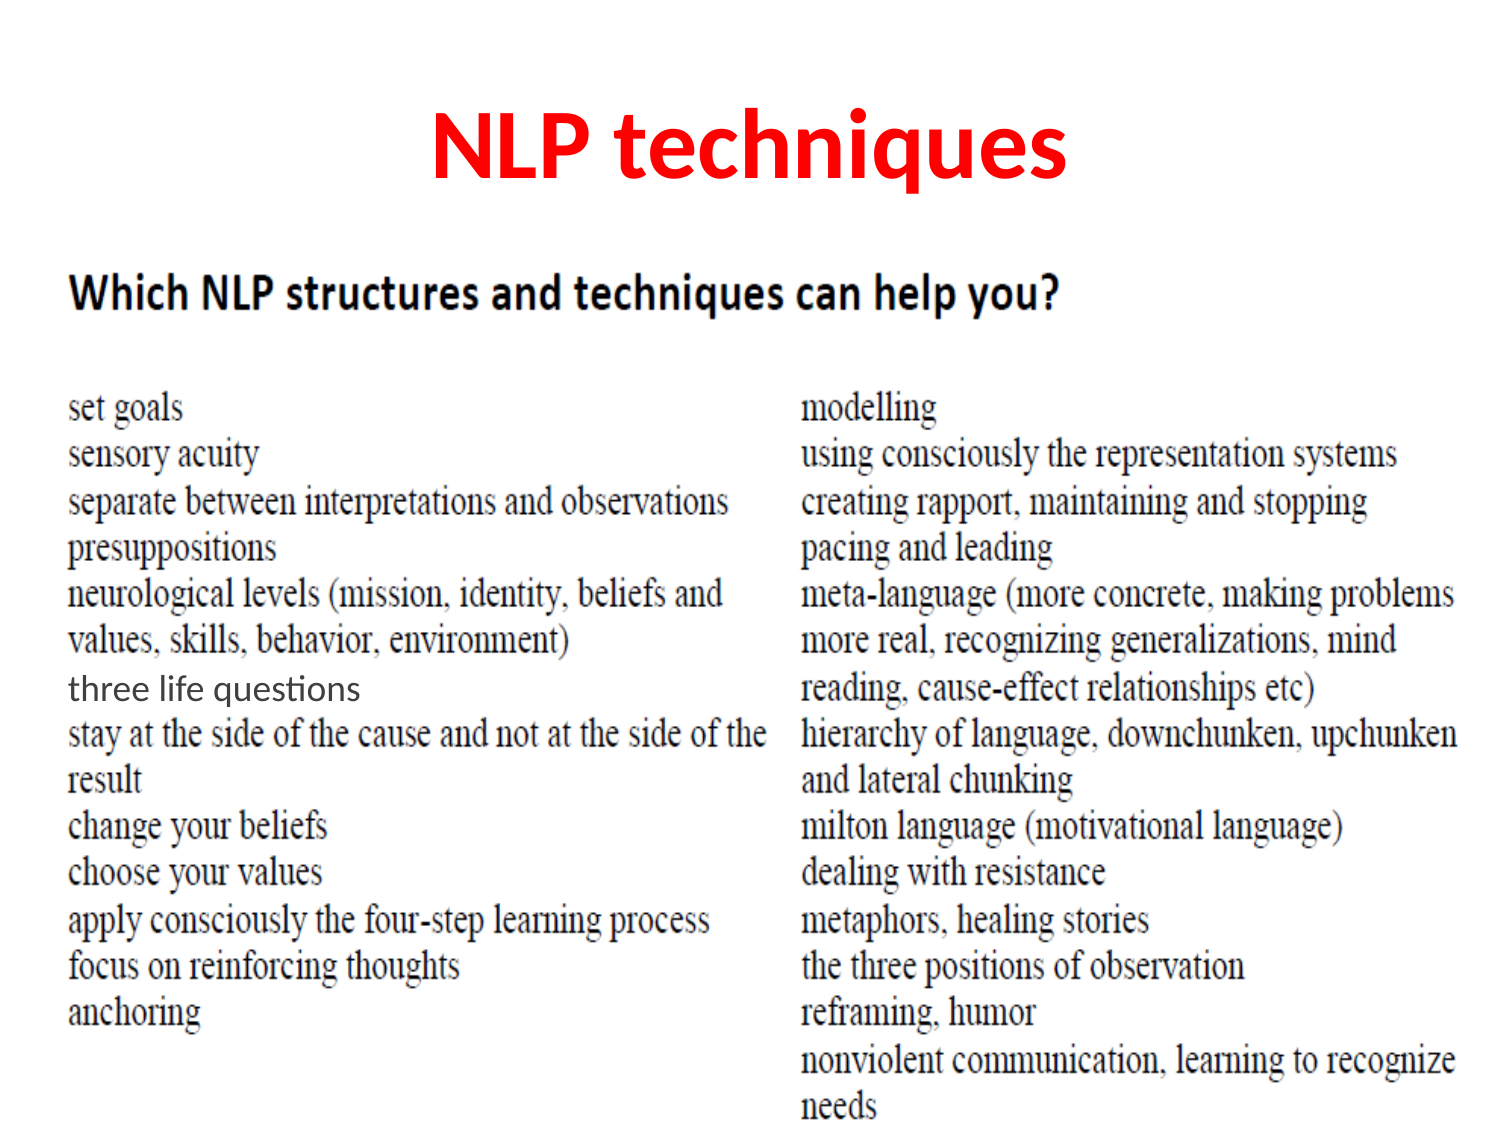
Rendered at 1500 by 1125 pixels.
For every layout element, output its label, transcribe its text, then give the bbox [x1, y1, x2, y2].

title NLP techniques [75, 45, 1425, 194]
picture [0, 195, 1500, 1125]
